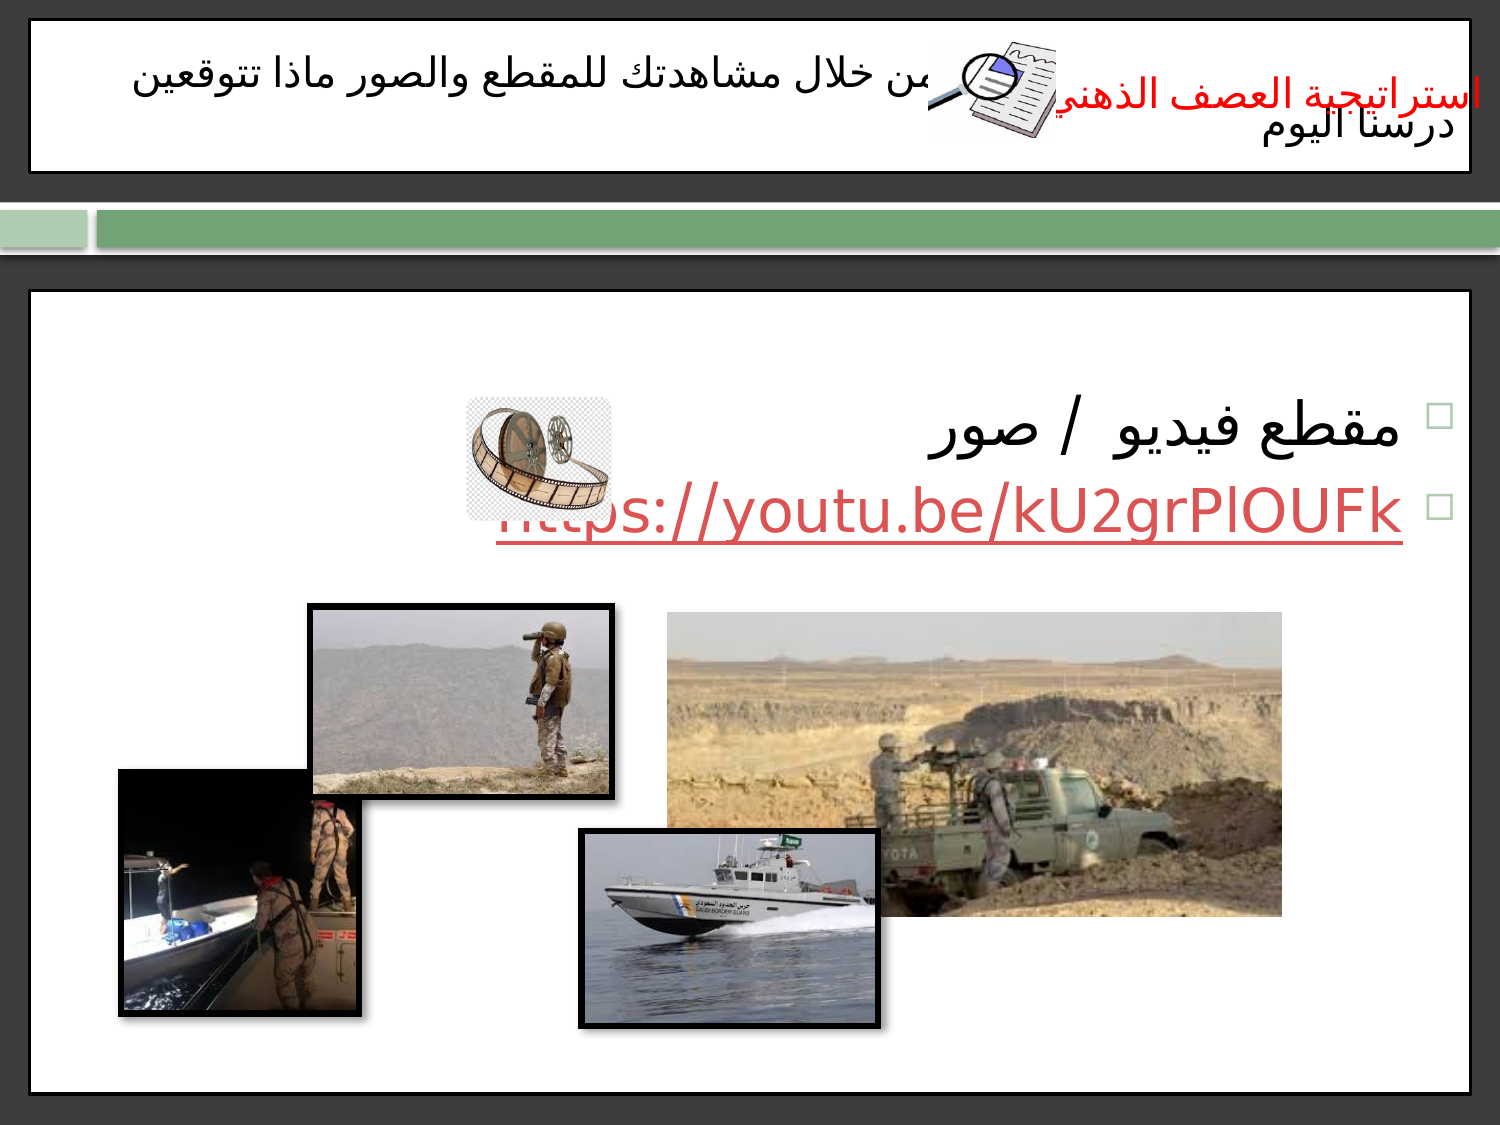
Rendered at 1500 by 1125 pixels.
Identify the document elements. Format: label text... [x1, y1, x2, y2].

picture [466, 396, 612, 522]
list مقطع فيديو / صور https://youtu.be/kU2grPlOUFk [28, 289, 1472, 1096]
text_box استراتيجية العصف الذهني [1061, 59, 1498, 125]
title من خلال مشاهدتك للمقطع والصور ماذا تتوقعين درسنا اليوم [28, 18, 1472, 174]
picture [584, 611, 1282, 1024]
picture [927, 42, 1056, 138]
picture [123, 609, 610, 1011]
